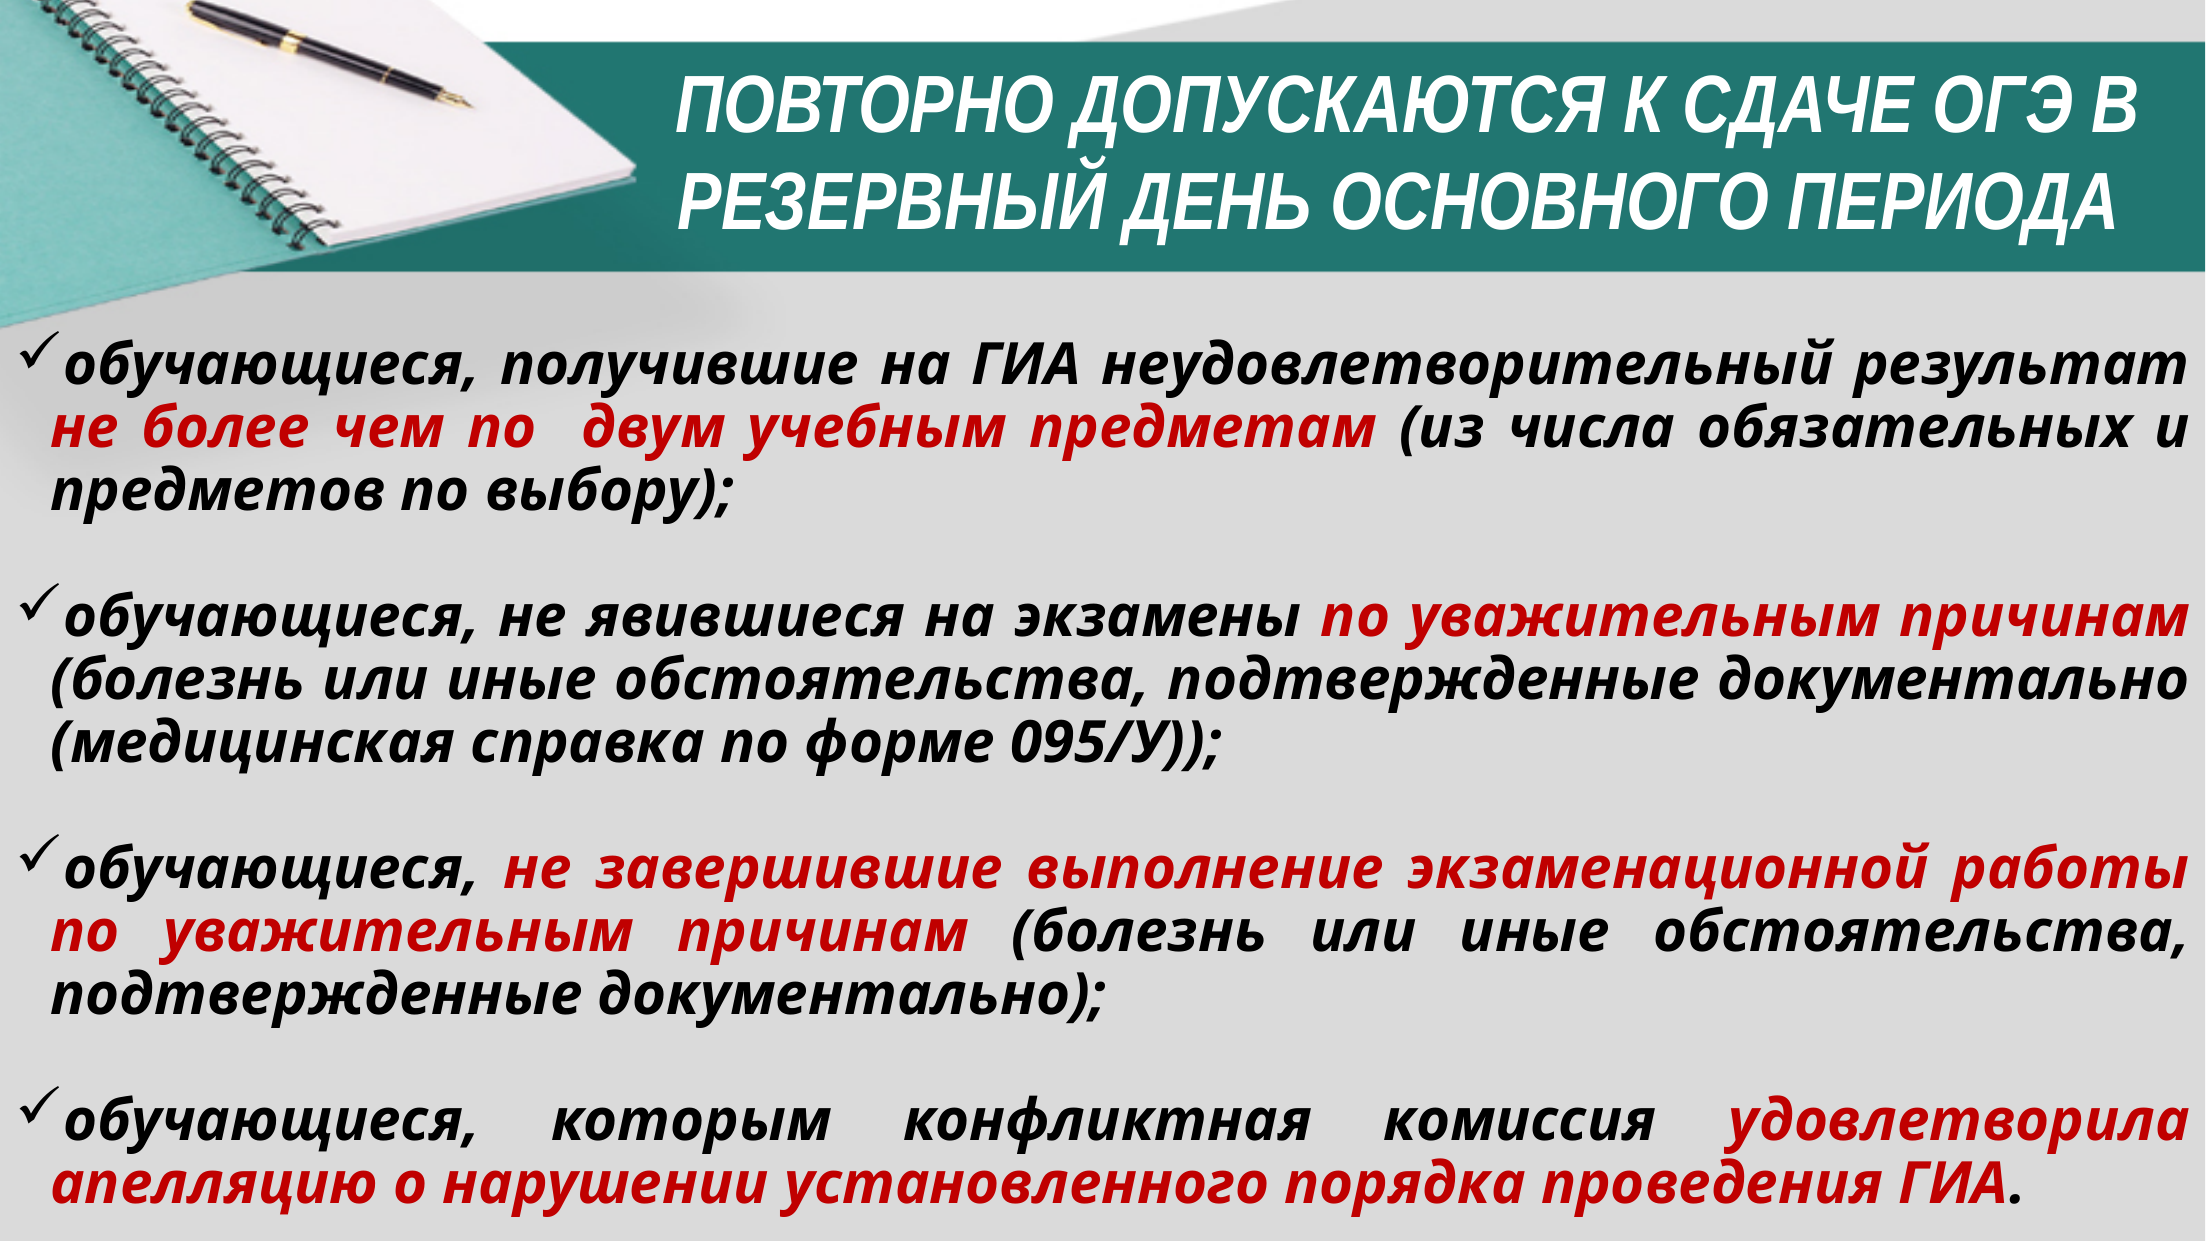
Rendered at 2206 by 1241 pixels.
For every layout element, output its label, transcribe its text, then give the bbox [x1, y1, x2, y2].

text_box обучающиеся, получившие на ГИА неудовлетворительный результат не более чем по двум учебным предметам (из числа обязательных и предметов по выбору); обучающиеся, не явившиеся на экзамены по уважительным причинам (болезнь или иные обстоятельства, подтвержденные документально (медицинская справка по форме 095/У)); обучающиеся, не завершившие выполнение экзаменационной работы по уважительным причинам (болезнь или иные обстоятельства, подтвержденные документально); обучающиеся, которым конфликтная комиссия удовлетворила апелляцию о нарушении установленного порядка проведения ГИА. [0, 327, 2206, 1241]
title ПОВТОРНО ДОПУСКАЮТСЯ К СДАЧЕ ОГЭ В РЕЗЕРВНЫЙ ДЕНЬ ОСНОВНОГО ПЕРИОДА [610, 55, 2206, 242]
picture [0, 0, 2206, 327]
